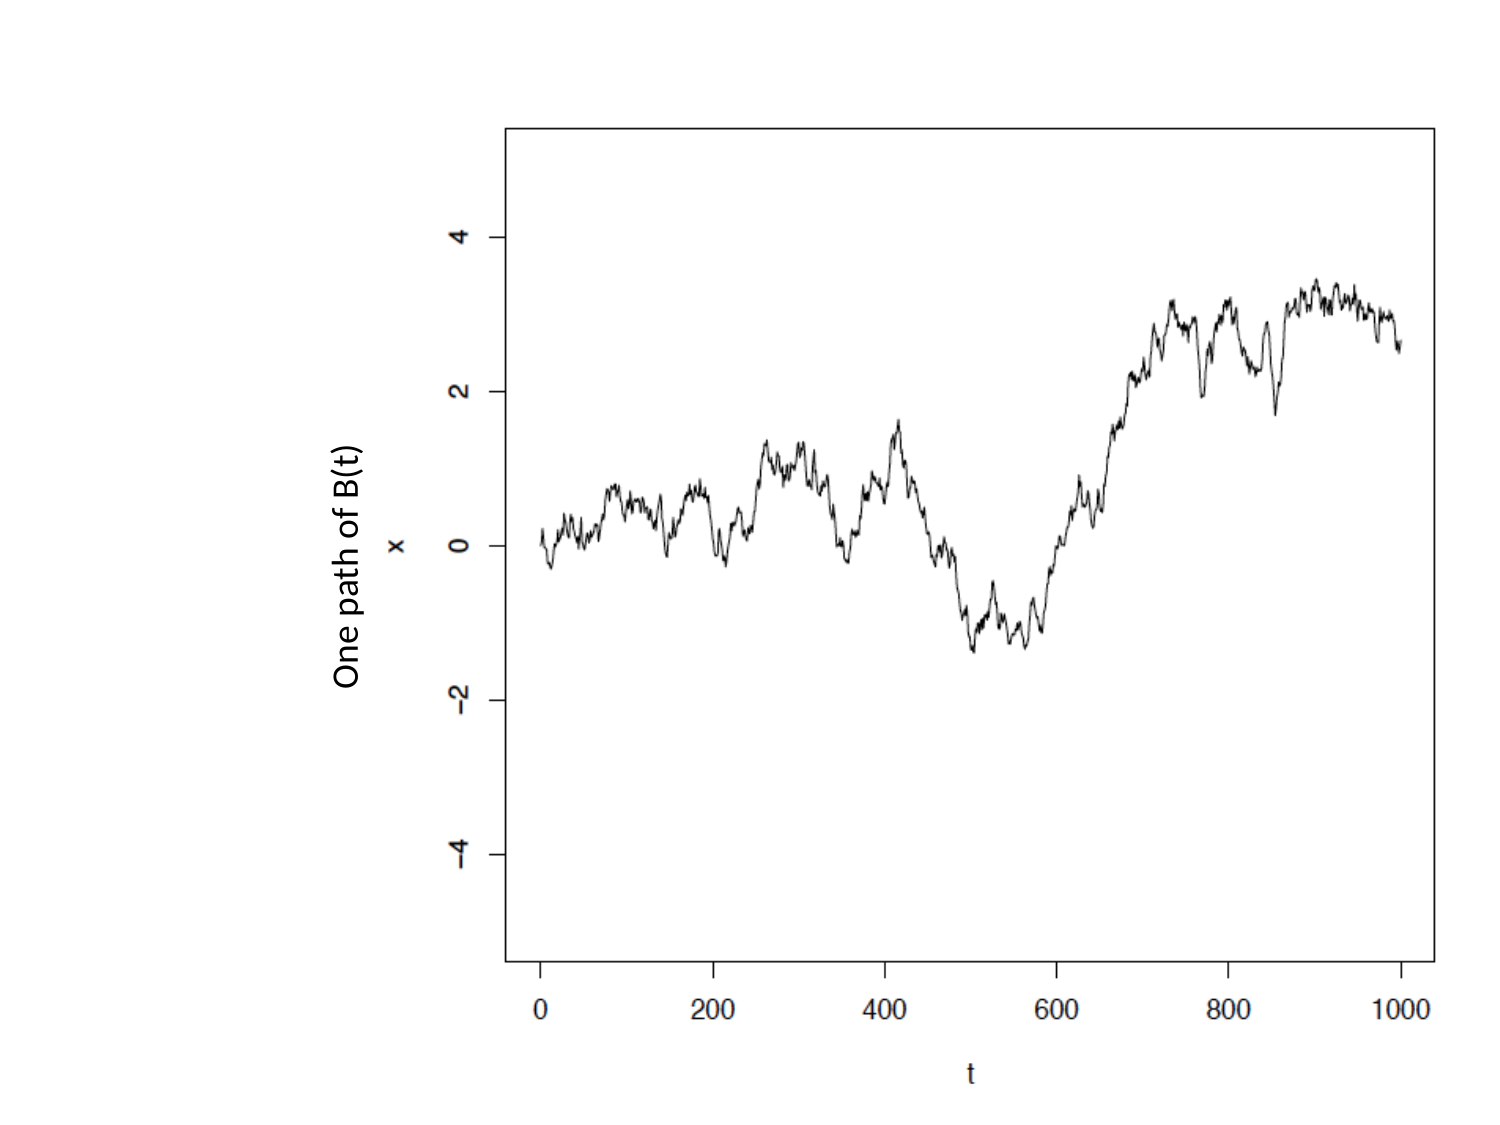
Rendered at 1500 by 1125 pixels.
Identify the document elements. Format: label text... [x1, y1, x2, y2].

picture [376, 0, 1500, 1125]
text_box One path of B(t) [313, 420, 371, 704]
